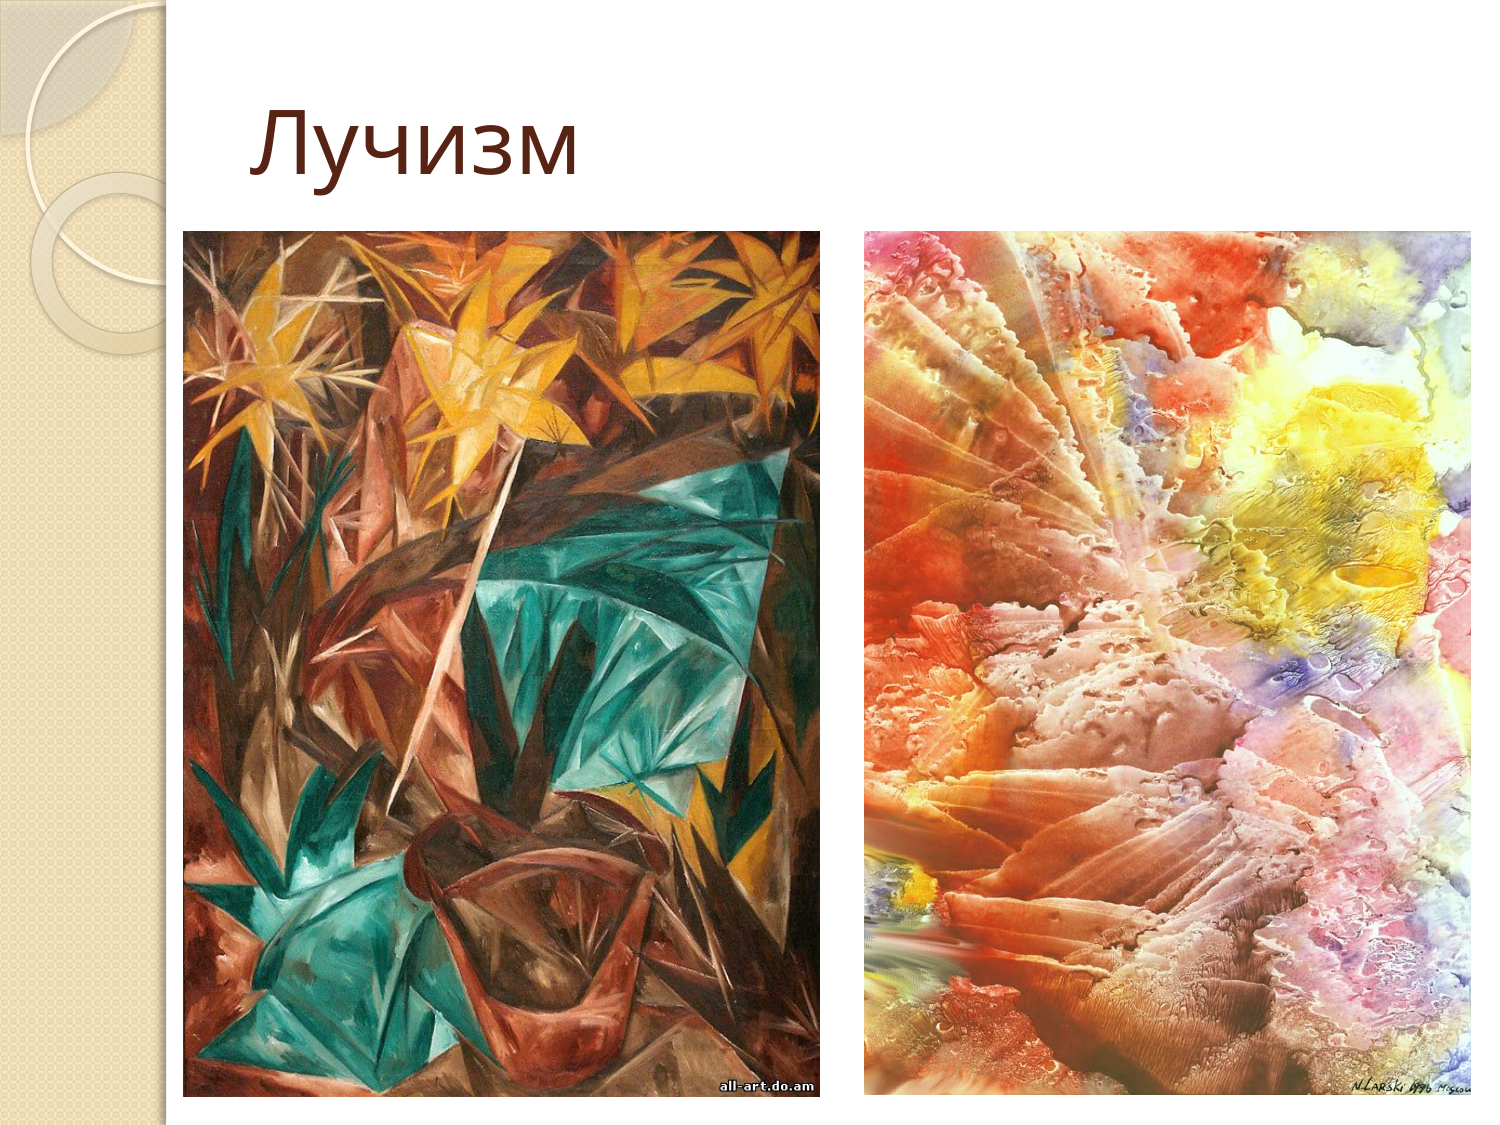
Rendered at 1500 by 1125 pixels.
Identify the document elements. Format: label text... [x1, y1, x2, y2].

picture [182, 231, 821, 1097]
picture [864, 231, 1471, 1095]
title Лучизм [235, 45, 1466, 233]
